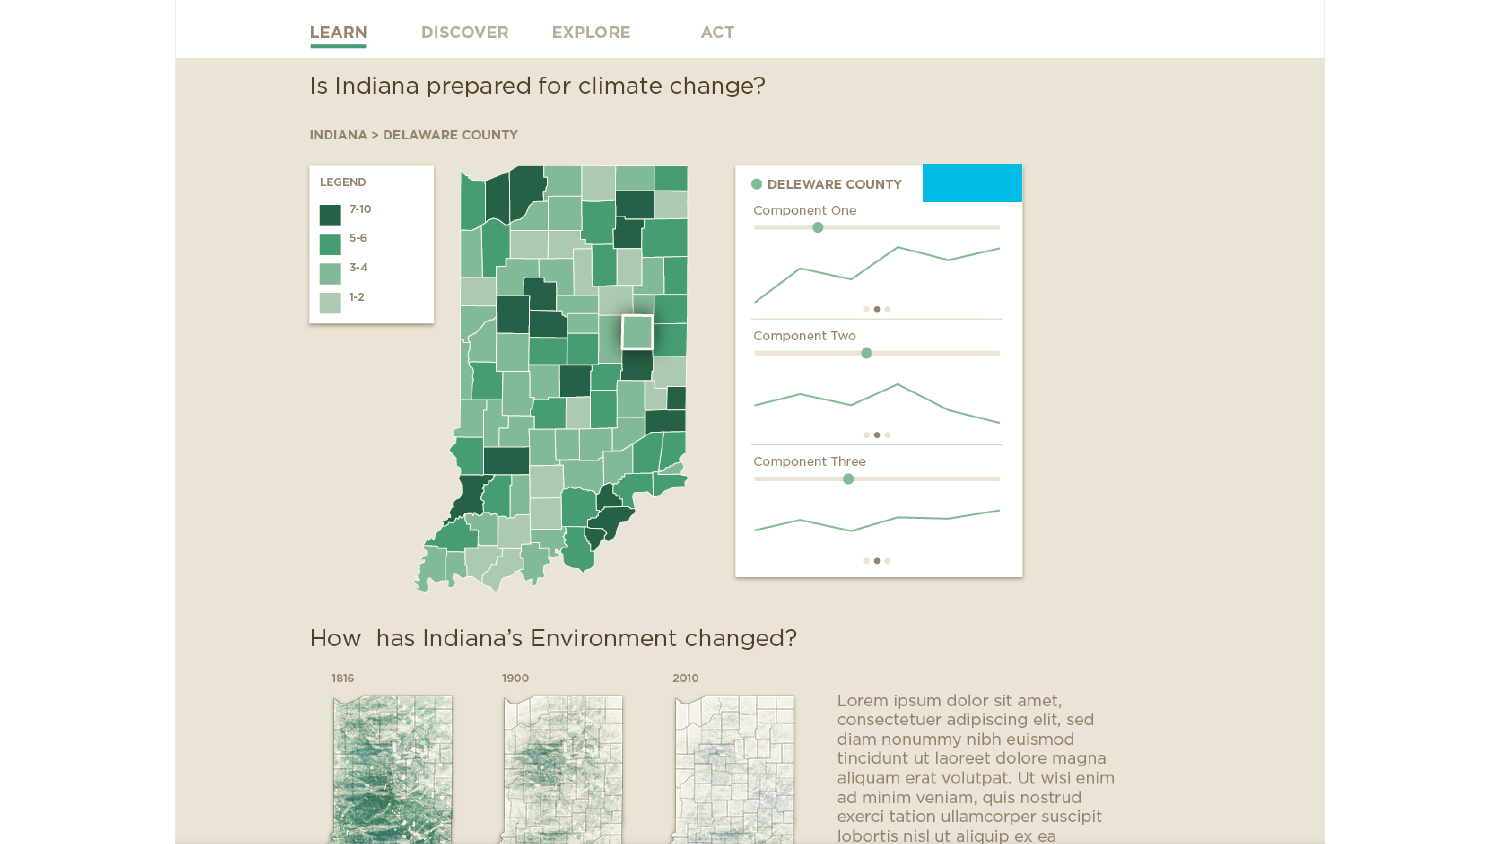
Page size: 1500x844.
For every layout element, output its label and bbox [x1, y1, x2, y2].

picture [175, 0, 1325, 844]
